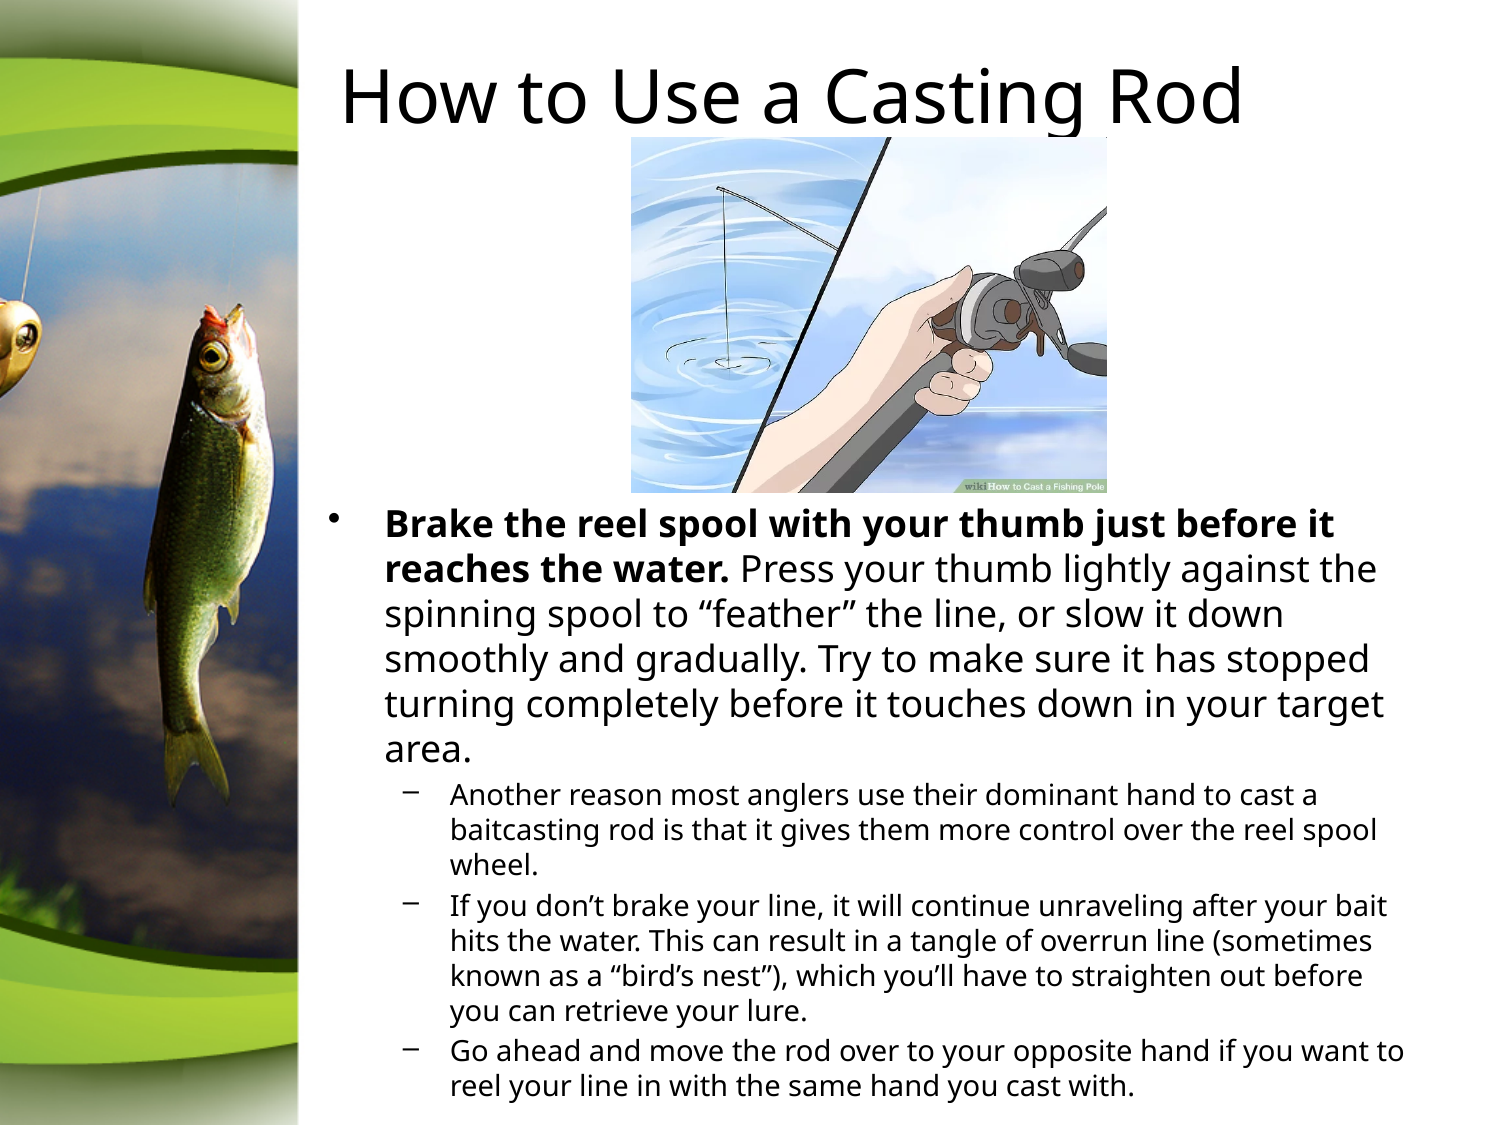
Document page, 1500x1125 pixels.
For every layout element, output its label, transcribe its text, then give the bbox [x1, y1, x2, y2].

list Brake the reel spool with your thumb just before it reaches the water. Press your thumb lightly against the spinning spool to “feather” the line, or slow it down smoothly and gradually. Try to make sure it has stopped turning completely before it touches down in your target area. Another reason most anglers use their dominant hand to cast a baitcasting rod is that it gives them more control over the reel spool wheel. If you don’t brake your line, it will continue unraveling after your bait hits the water. This can result in a tangle of overrun line (sometimes known as a “bird’s nest”), which you’ll have to straighten out before you can retrieve your lure. Go ahead and move the rod over to your opposite hand if you want to reel your line in with the same hand you cast with. [312, 492, 1426, 1118]
picture [0, 0, 1500, 1125]
title How to Use a Casting Rod [324, 0, 1426, 188]
